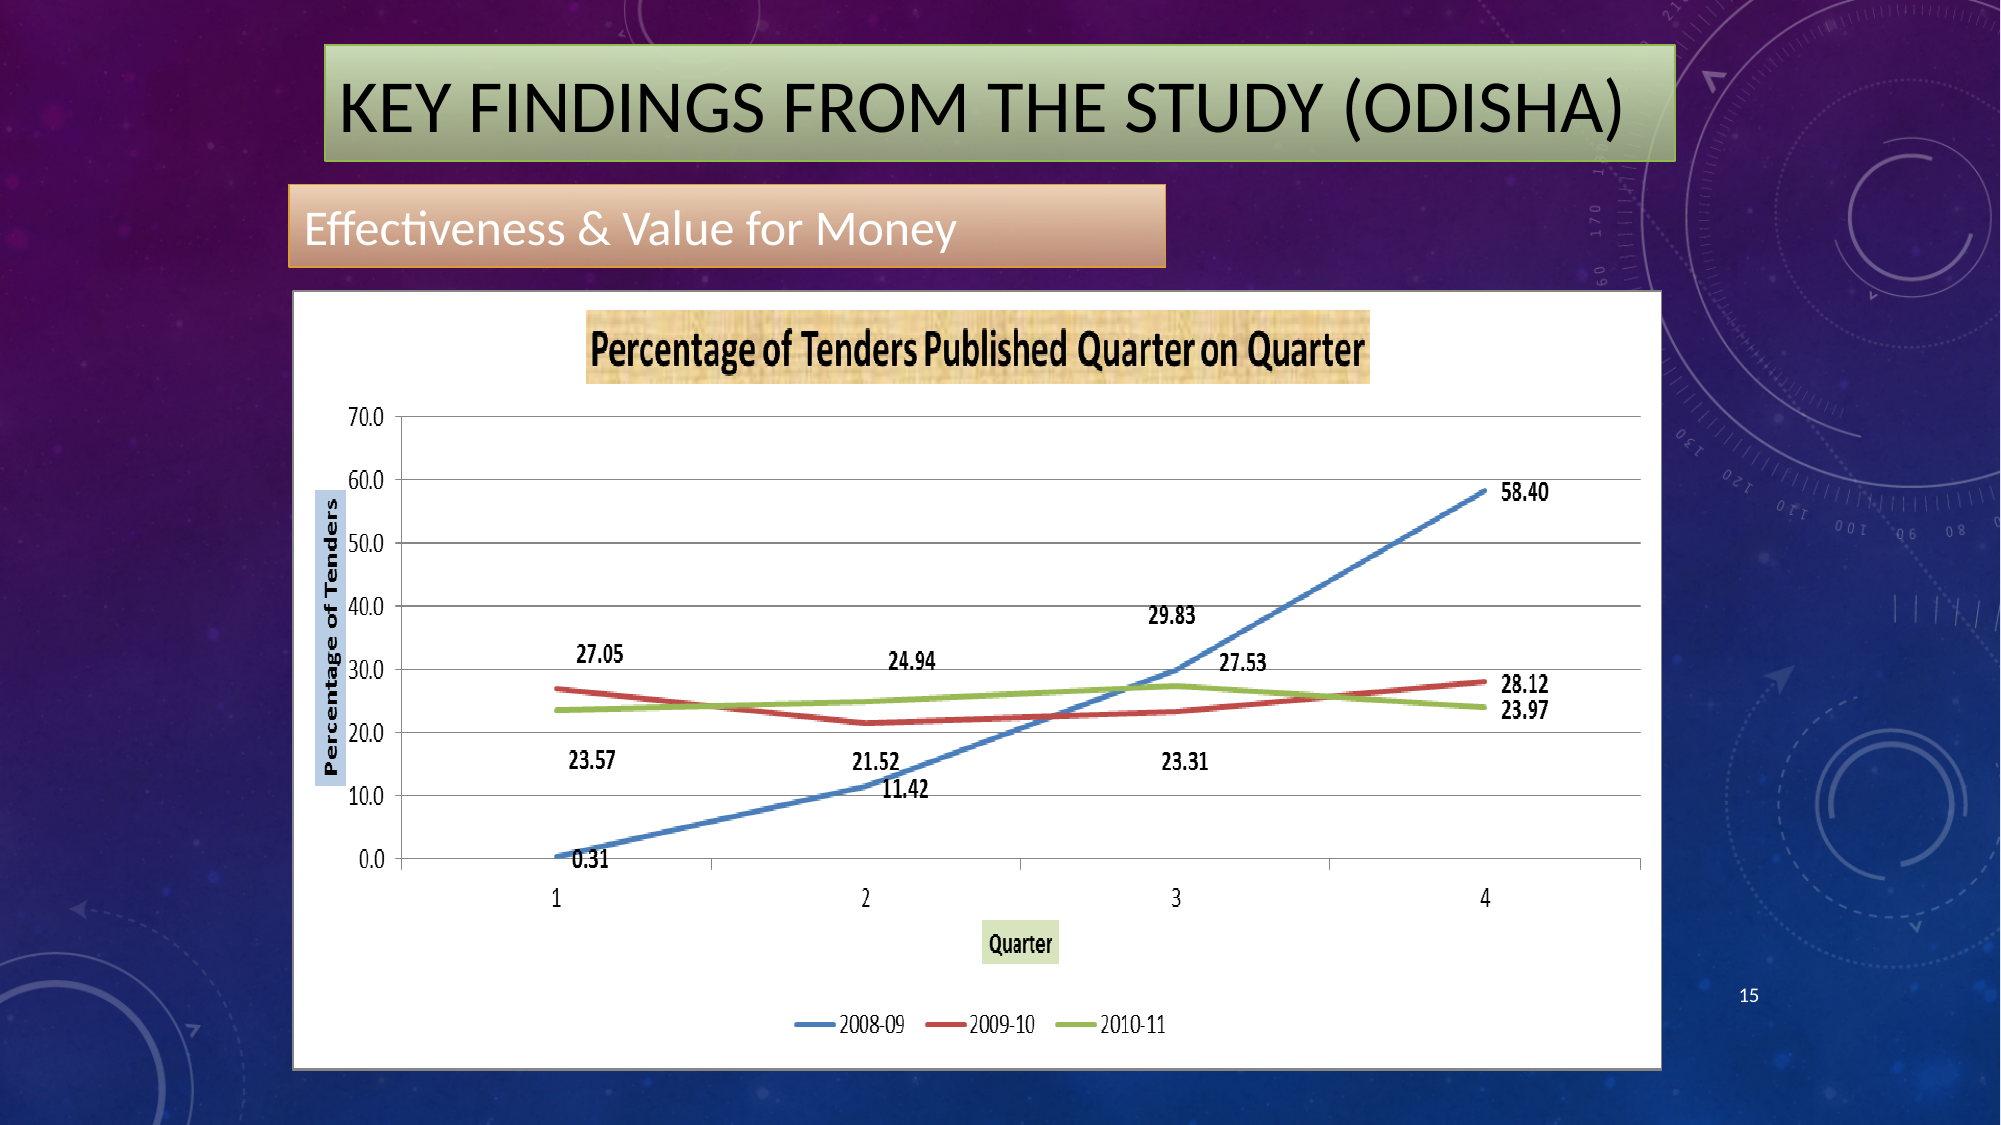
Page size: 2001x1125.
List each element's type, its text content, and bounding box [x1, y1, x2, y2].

picture [0, 0, 2001, 1125]
slide_number 15 [1684, 963, 1775, 1025]
text_box Effectiveness & Value for Money [288, 184, 1166, 268]
title Key Findings from the Study (Odisha) [324, 44, 1676, 162]
